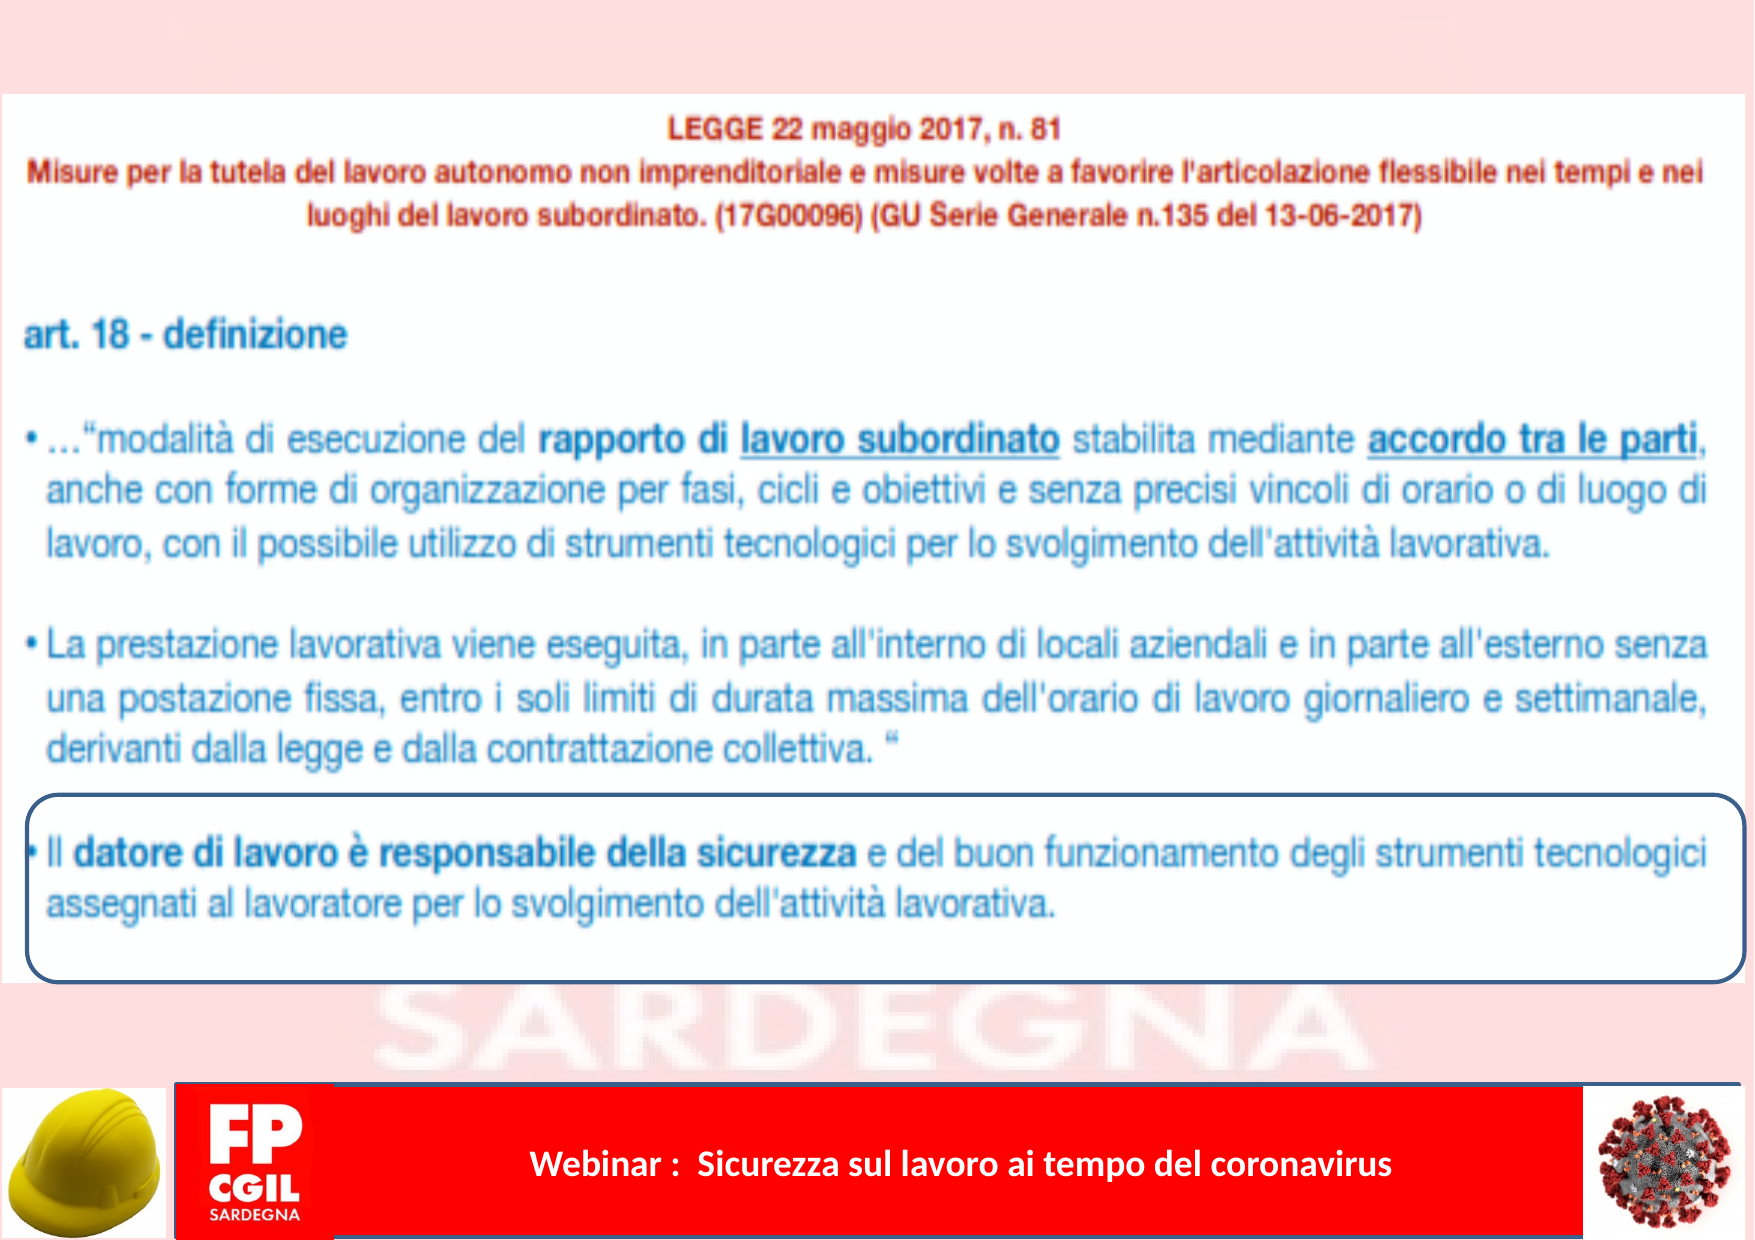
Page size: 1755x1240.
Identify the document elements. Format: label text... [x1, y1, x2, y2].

picture [1, 1088, 166, 1238]
text_box Webinar : Sicurezza sul lavoro ai tempo del coronavirus [331, 1082, 1741, 1239]
picture [175, 1084, 334, 1240]
picture [1583, 1086, 1745, 1240]
picture [1, 94, 1745, 983]
